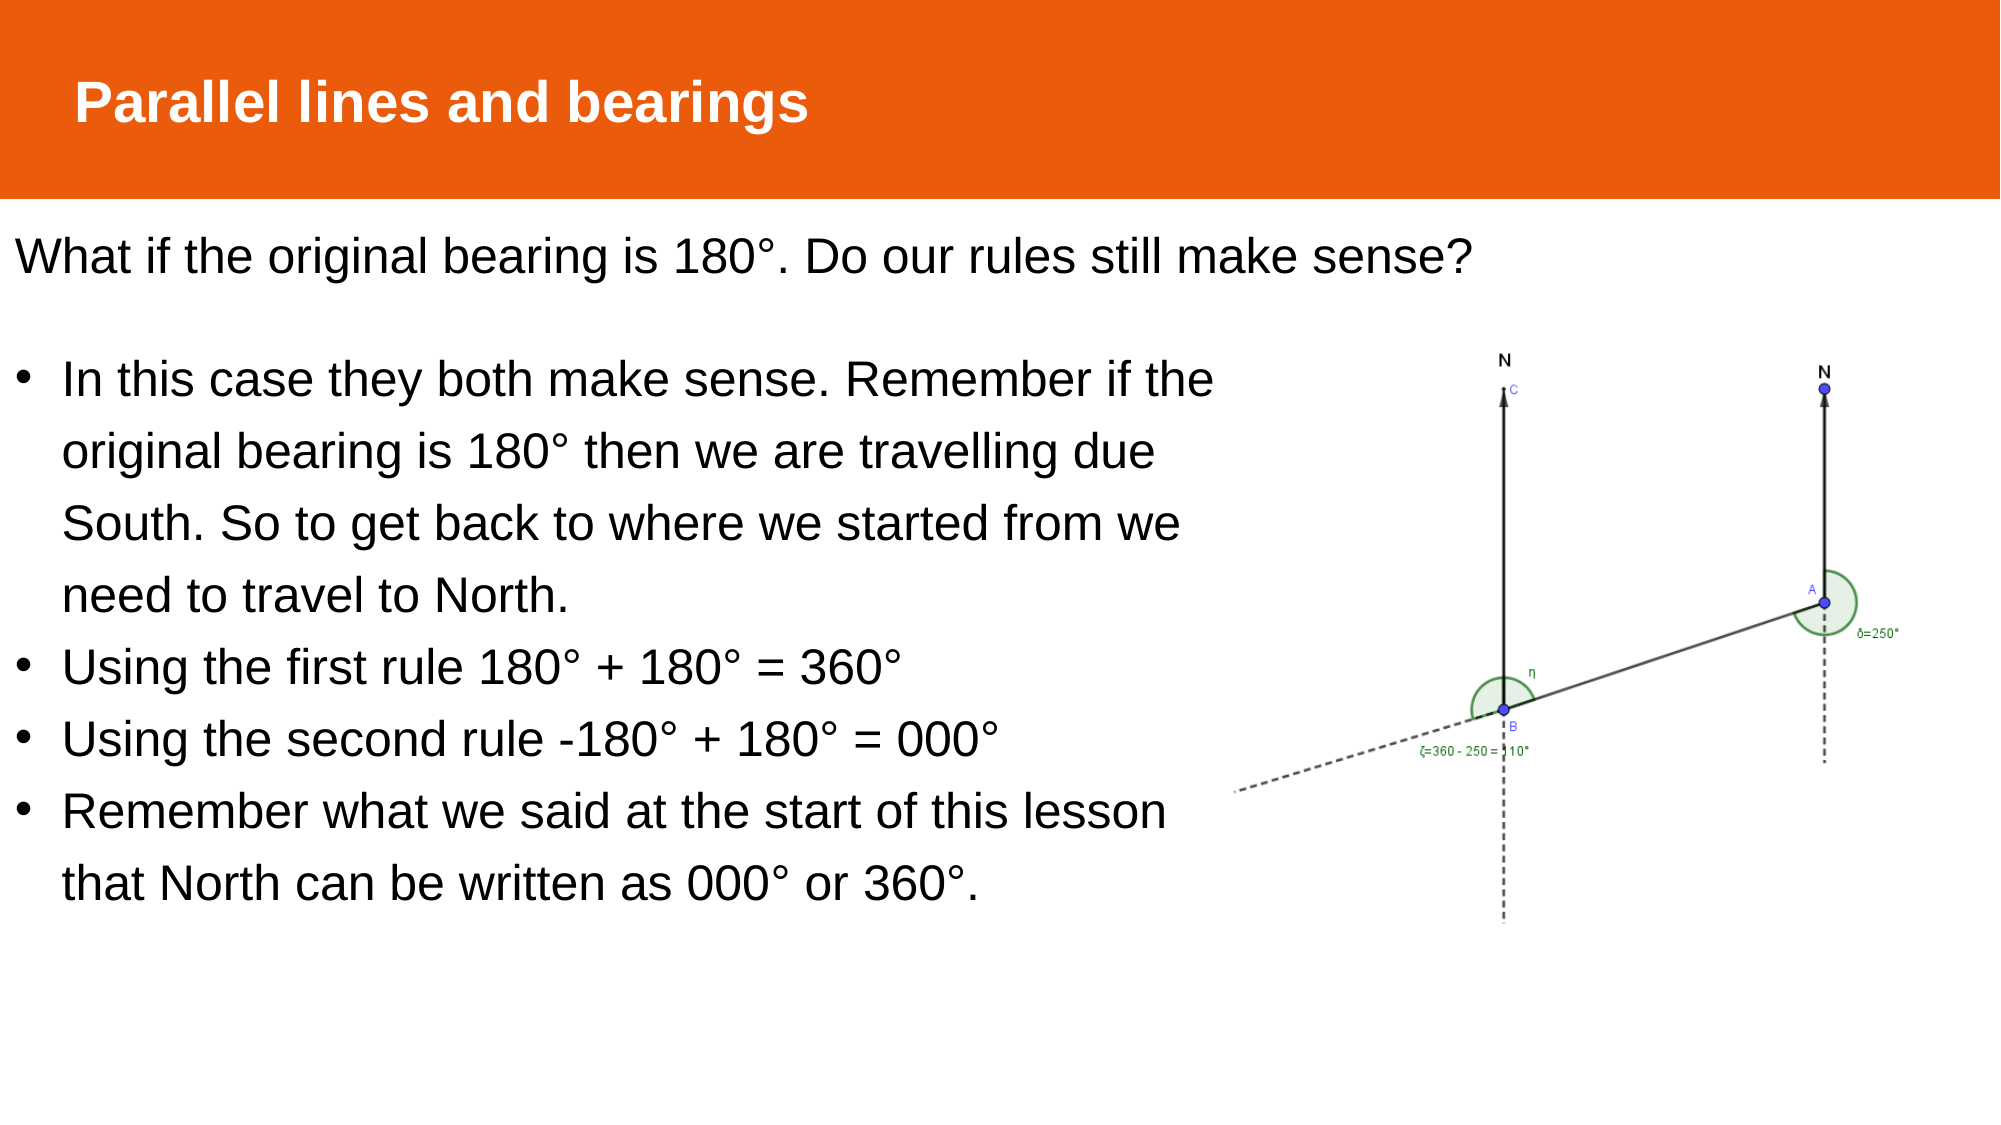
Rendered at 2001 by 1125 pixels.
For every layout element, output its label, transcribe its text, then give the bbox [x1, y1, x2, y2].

text_box In this case they both make sense. Remember if the original bearing is 180° then we are travelling due South. So to get back to where we started from we need to travel to North. Using the first rule 180° + 180° = 360° Using the second rule -180° + 180° = 000° Remember what we said at the start of this lesson that North can be written as 000° or 360°. [0, 327, 1247, 1038]
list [1213, 328, 1940, 945]
text_box What if the original bearing is 180°. Do our rules still make sense? [0, 216, 1864, 292]
text_box Parallel lines and bearings [0, 0, 2000, 199]
